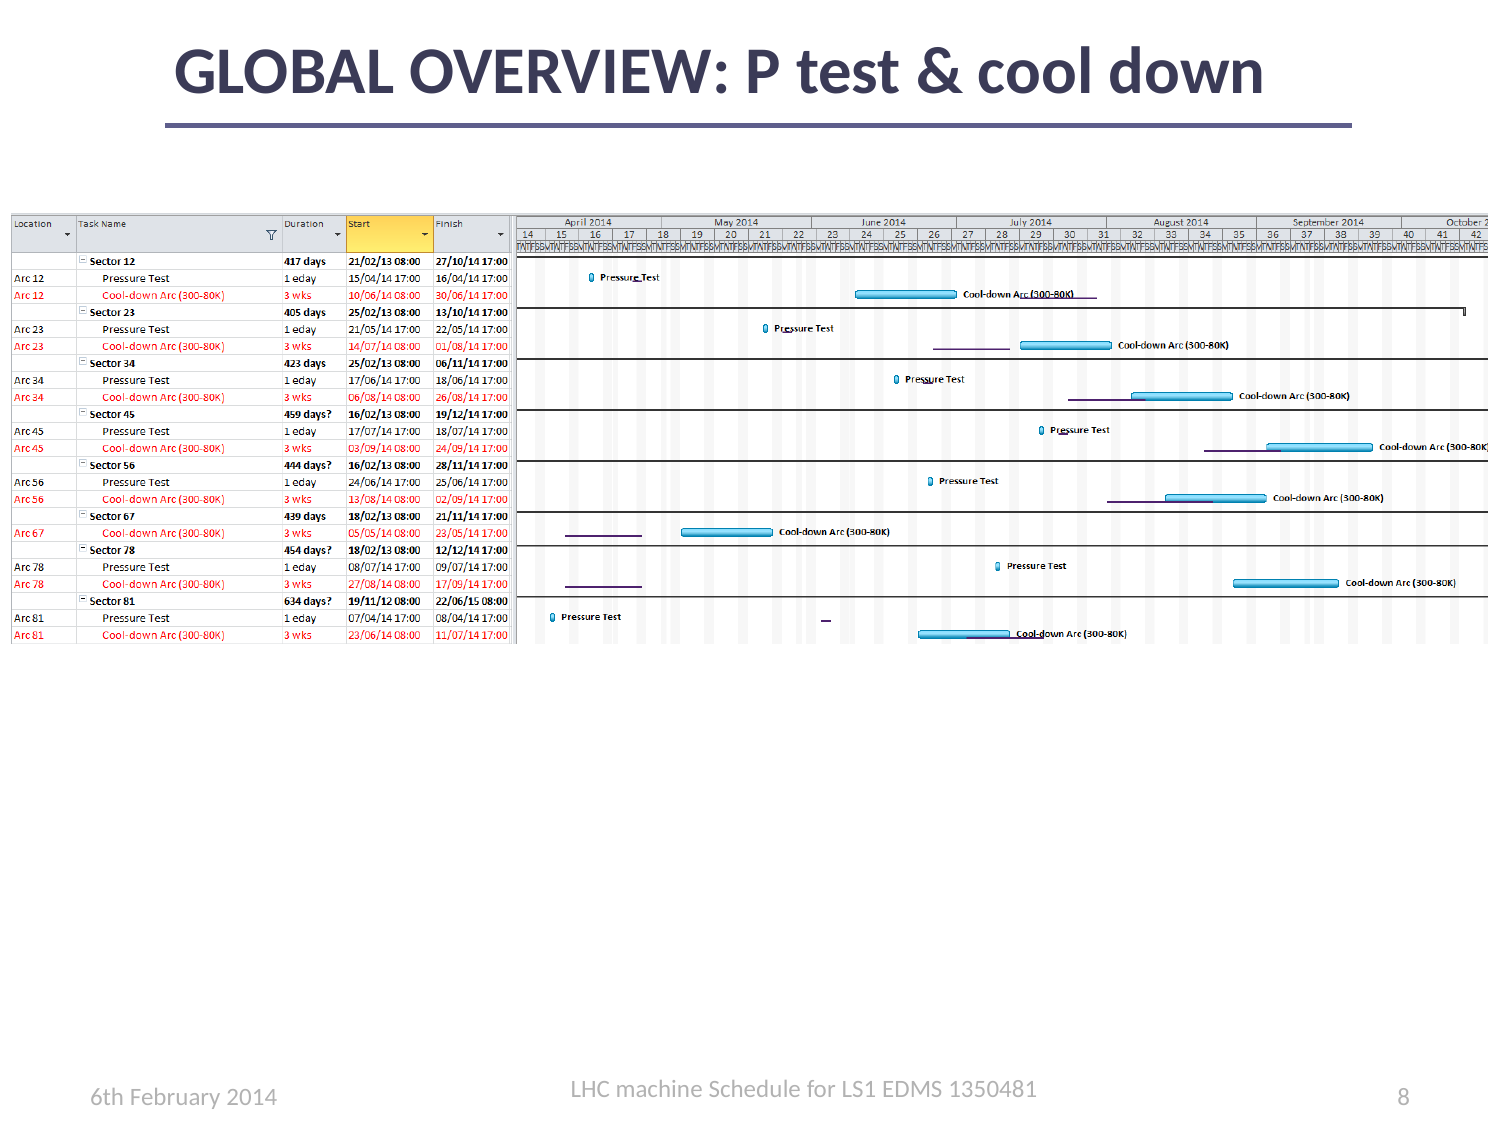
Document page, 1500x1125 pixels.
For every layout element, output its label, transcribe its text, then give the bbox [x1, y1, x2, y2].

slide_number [75, 1075, 425, 1116]
title GLOBAL OVERVIEW: P test & cool down [159, 8, 1353, 126]
footer LHC machine Schedule for LS1 EDMS 1350481 [512, 1057, 1096, 1118]
picture [10, 213, 1488, 644]
slide_number 8 [1074, 1075, 1425, 1116]
